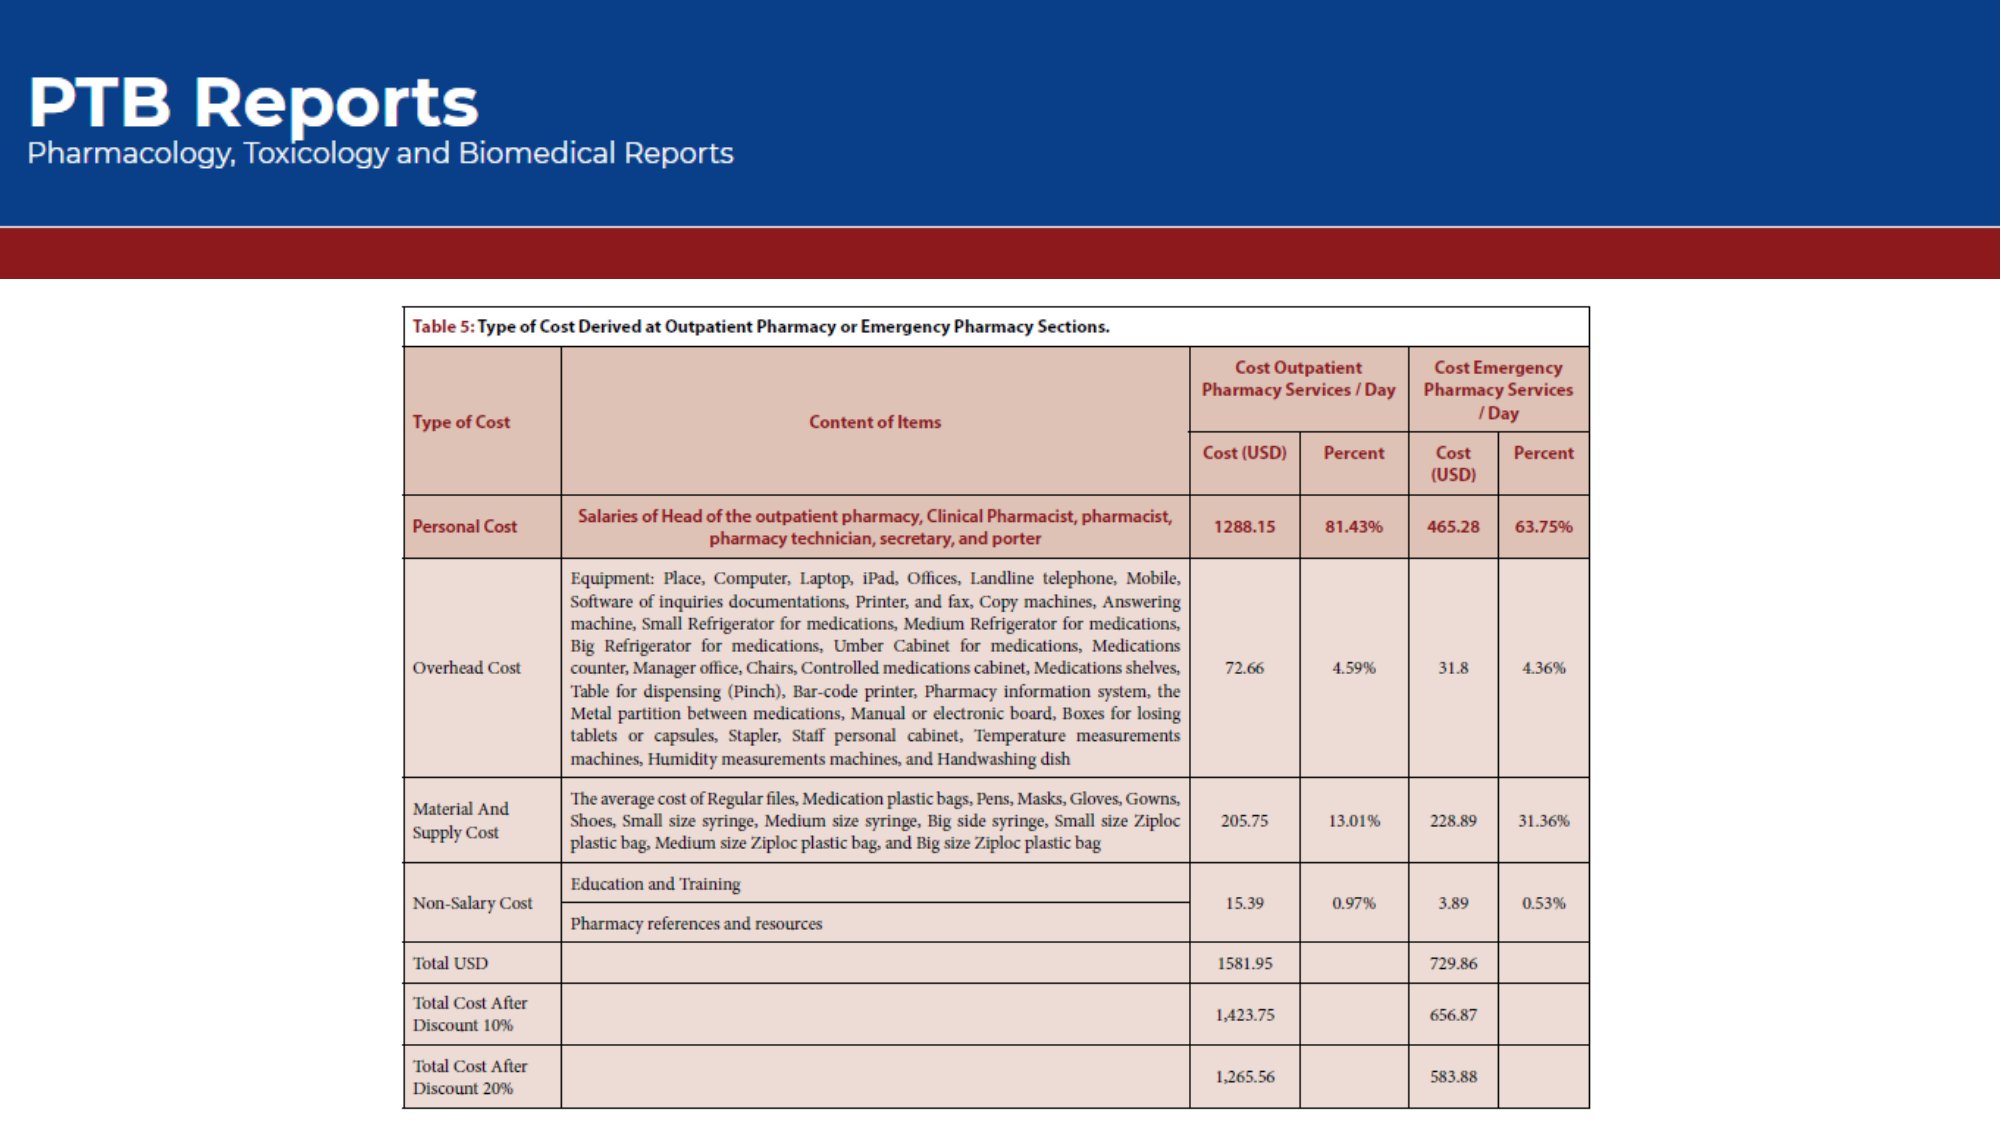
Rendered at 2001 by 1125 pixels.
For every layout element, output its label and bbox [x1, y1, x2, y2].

picture [389, 299, 1611, 1118]
picture [0, 0, 2000, 279]
